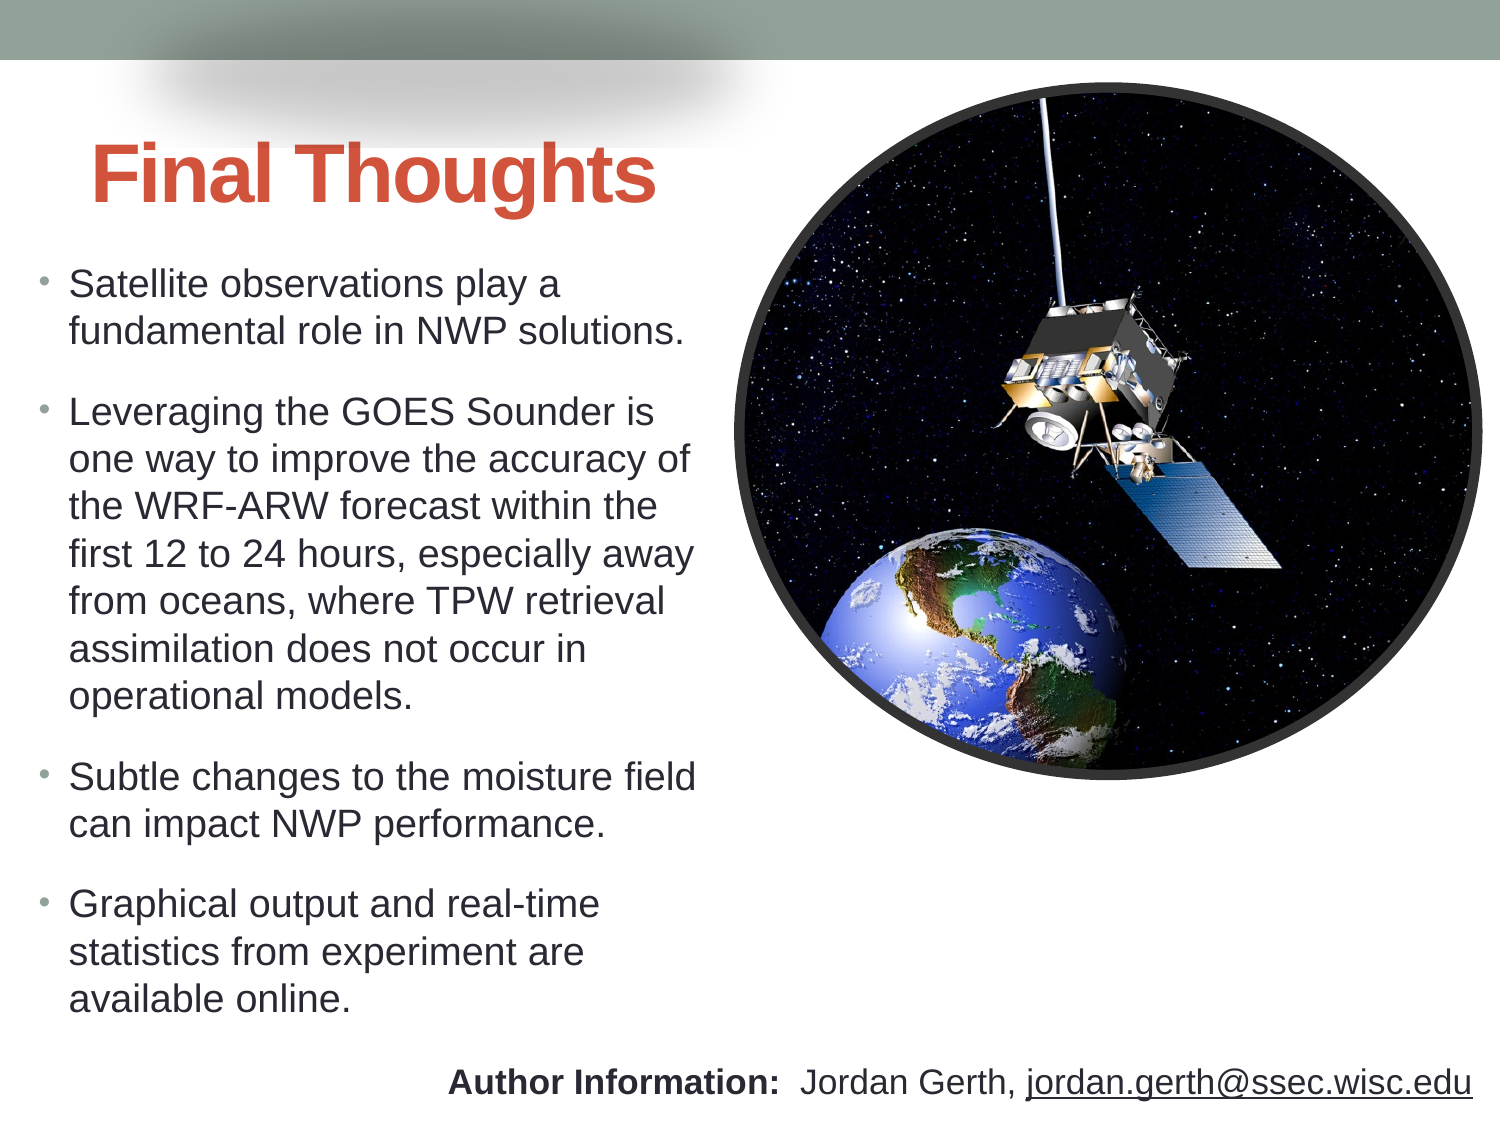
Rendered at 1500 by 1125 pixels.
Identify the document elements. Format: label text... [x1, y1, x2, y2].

title Final Thoughts [75, 87, 736, 250]
list Satellite observations play a fundamental role in NWP solutions. Leveraging the GOES Sounder is one way to improve the accuracy of the WRF-ARW forecast within the first 12 to 24 hours, especially away from oceans, where TPW retrieval assimilation does not occur in operational models. Subtle changes to the moisture field can impact NWP performance. Graphical output and real-time statistics from experiment are available online. [23, 249, 725, 1040]
text_box Author Information: Jordan Gerth, jordan.gerth@ssec.wisc.edu [424, 1051, 1488, 1110]
picture [739, 87, 1478, 776]
